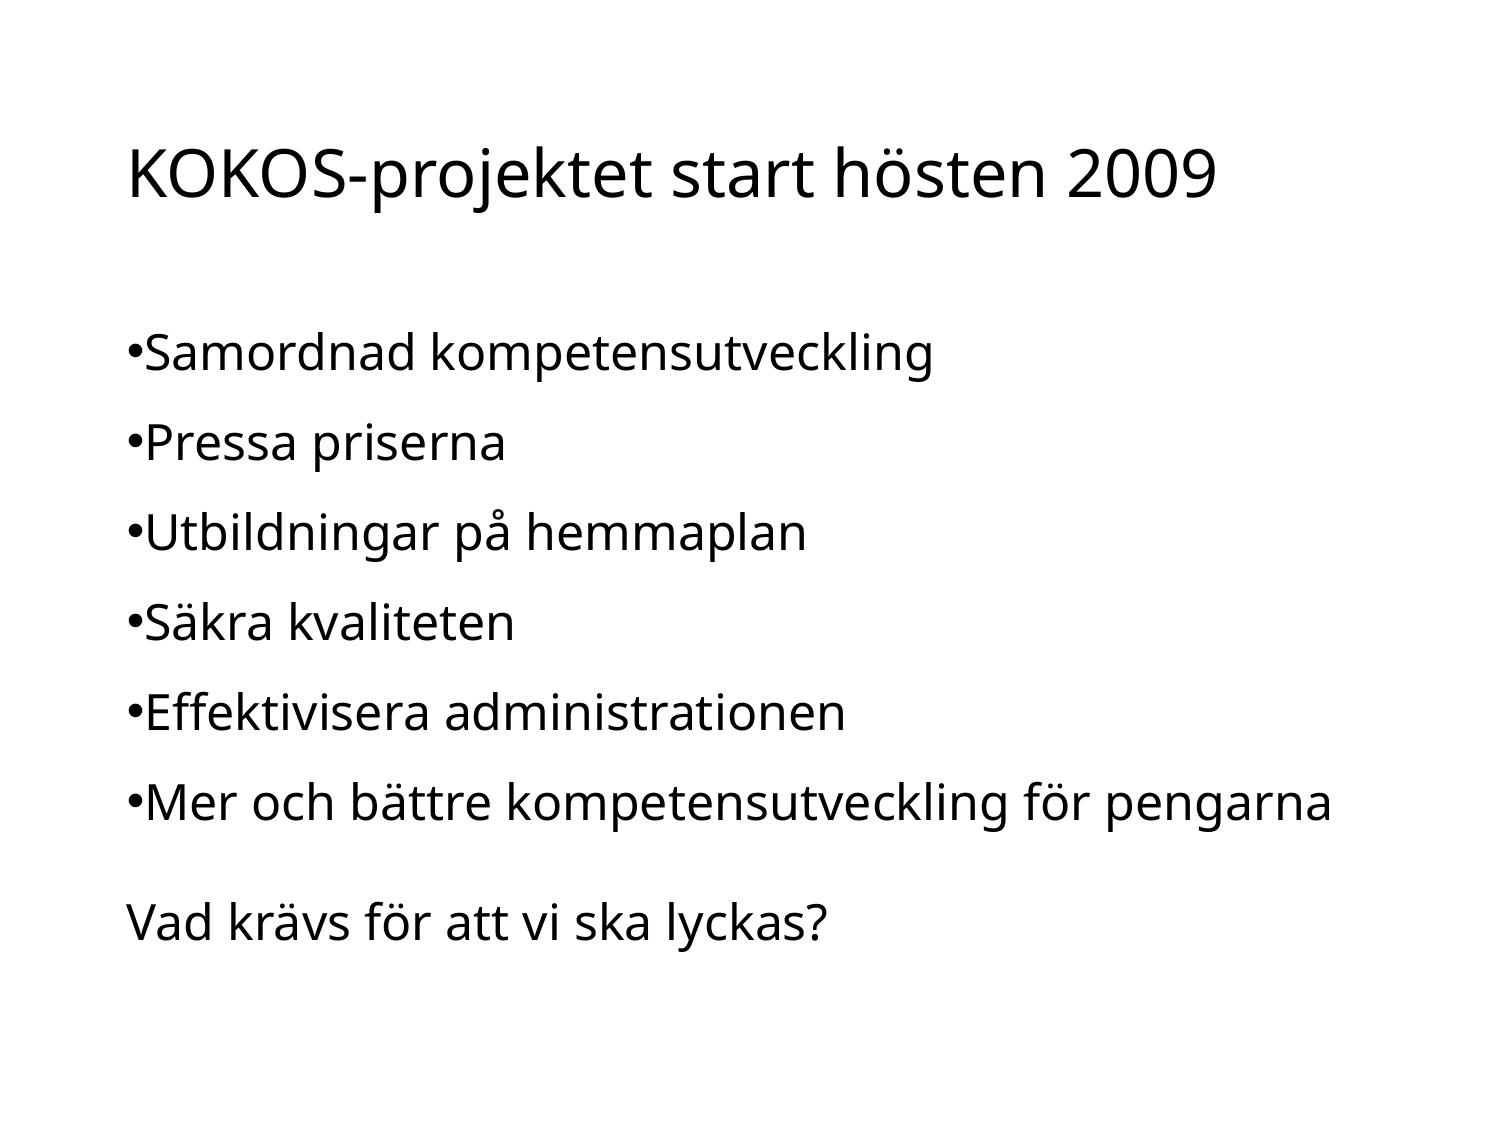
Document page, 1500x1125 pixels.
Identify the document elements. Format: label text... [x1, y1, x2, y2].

text_box KOKOS-projektet start hösten 2009 Samordnad kompetensutveckling Pressa priserna Utbildningar på hemmaplan Säkra kvaliteten Effektivisera administrationen Mer och bättre kompetensutveckling för pengarna Vad krävs för att vi ska lyckas? [112, 78, 1435, 1125]
